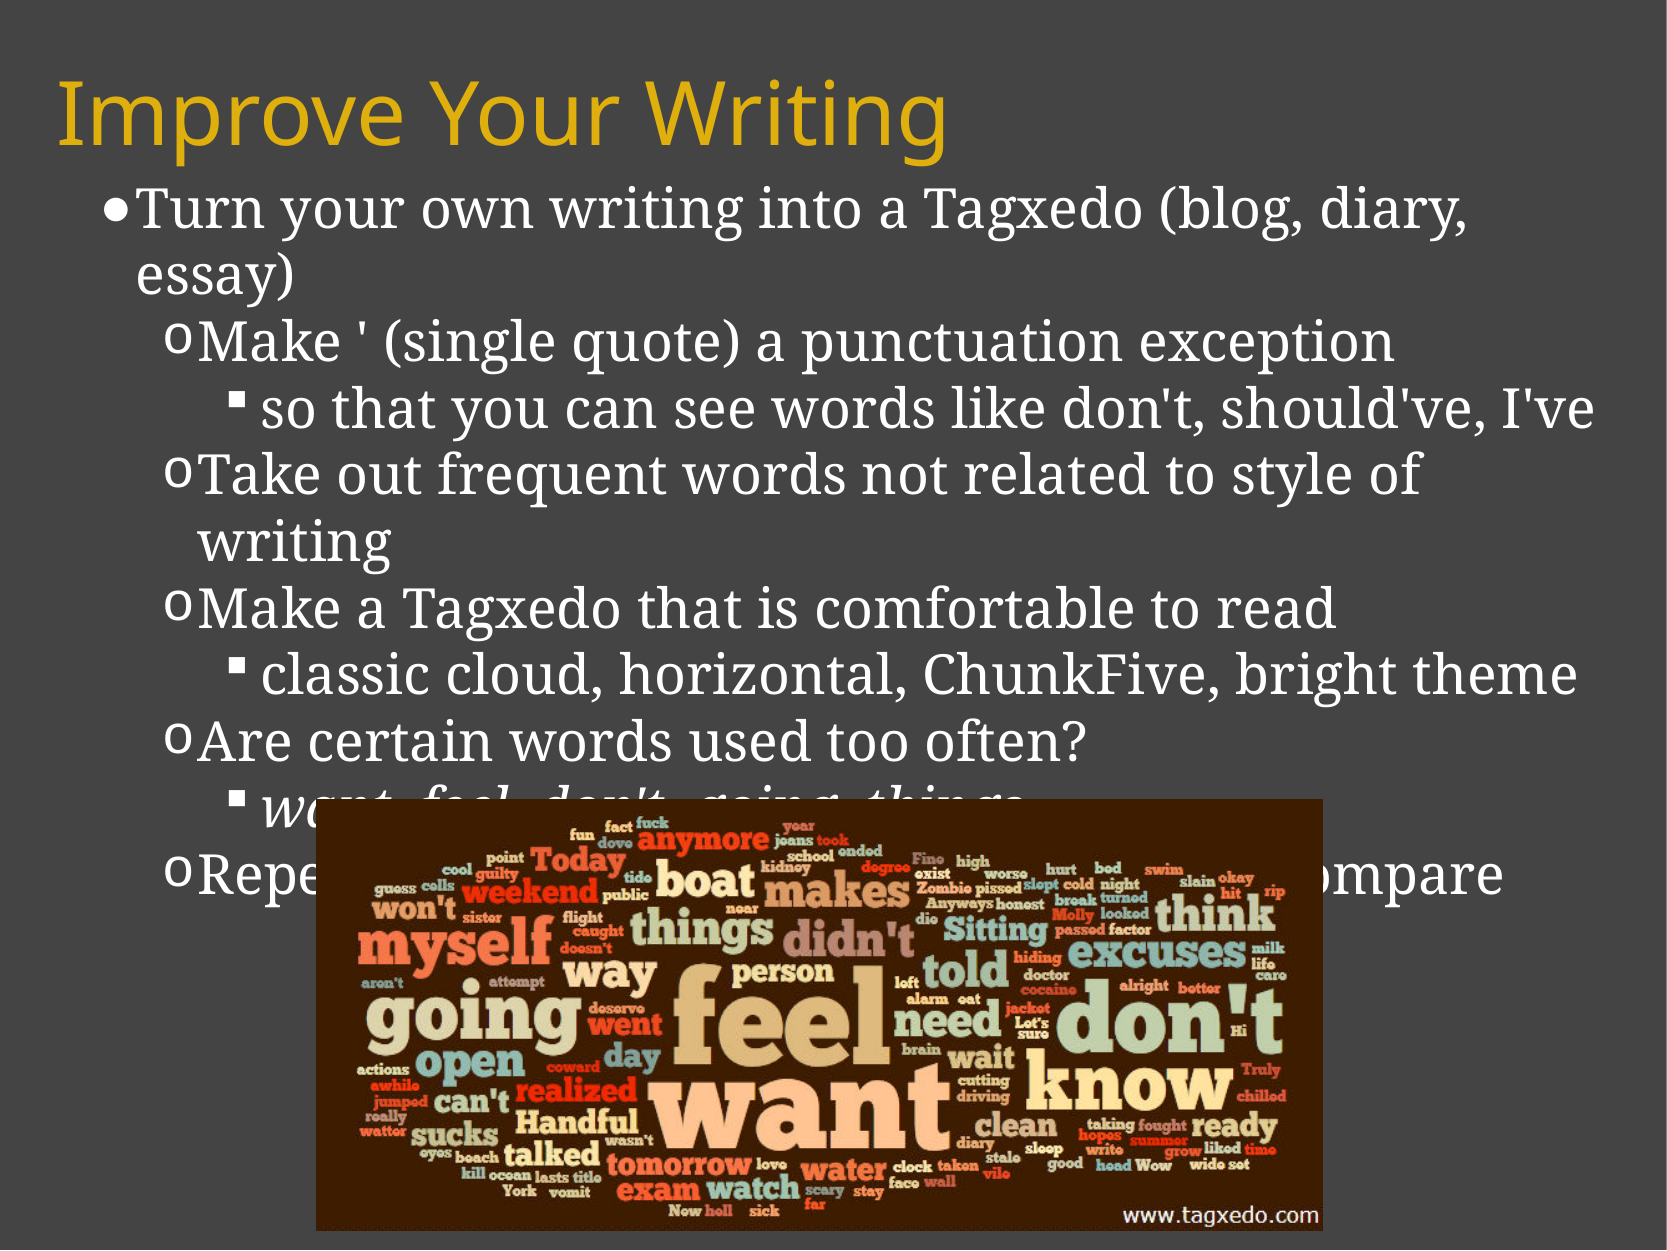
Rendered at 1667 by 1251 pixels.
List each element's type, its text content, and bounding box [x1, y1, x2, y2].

picture [0, 0, 1667, 1250]
title Improve Your Writing [50, 50, 1630, 213]
list Turn your own writing into a Tagxedo (blog, diary, essay) Make ' (single quote) a punctuation exception so that you can see words like don't, should've, I've Take out frequent words not related to style of writing Make a Tagxedo that is comfortable to read classic cloud, horizontal, ChunkFive, bright theme Are certain words used too often? want, feel, don't, going, things, ... Repeat this with some good writing, and compare [66, 166, 1624, 1051]
